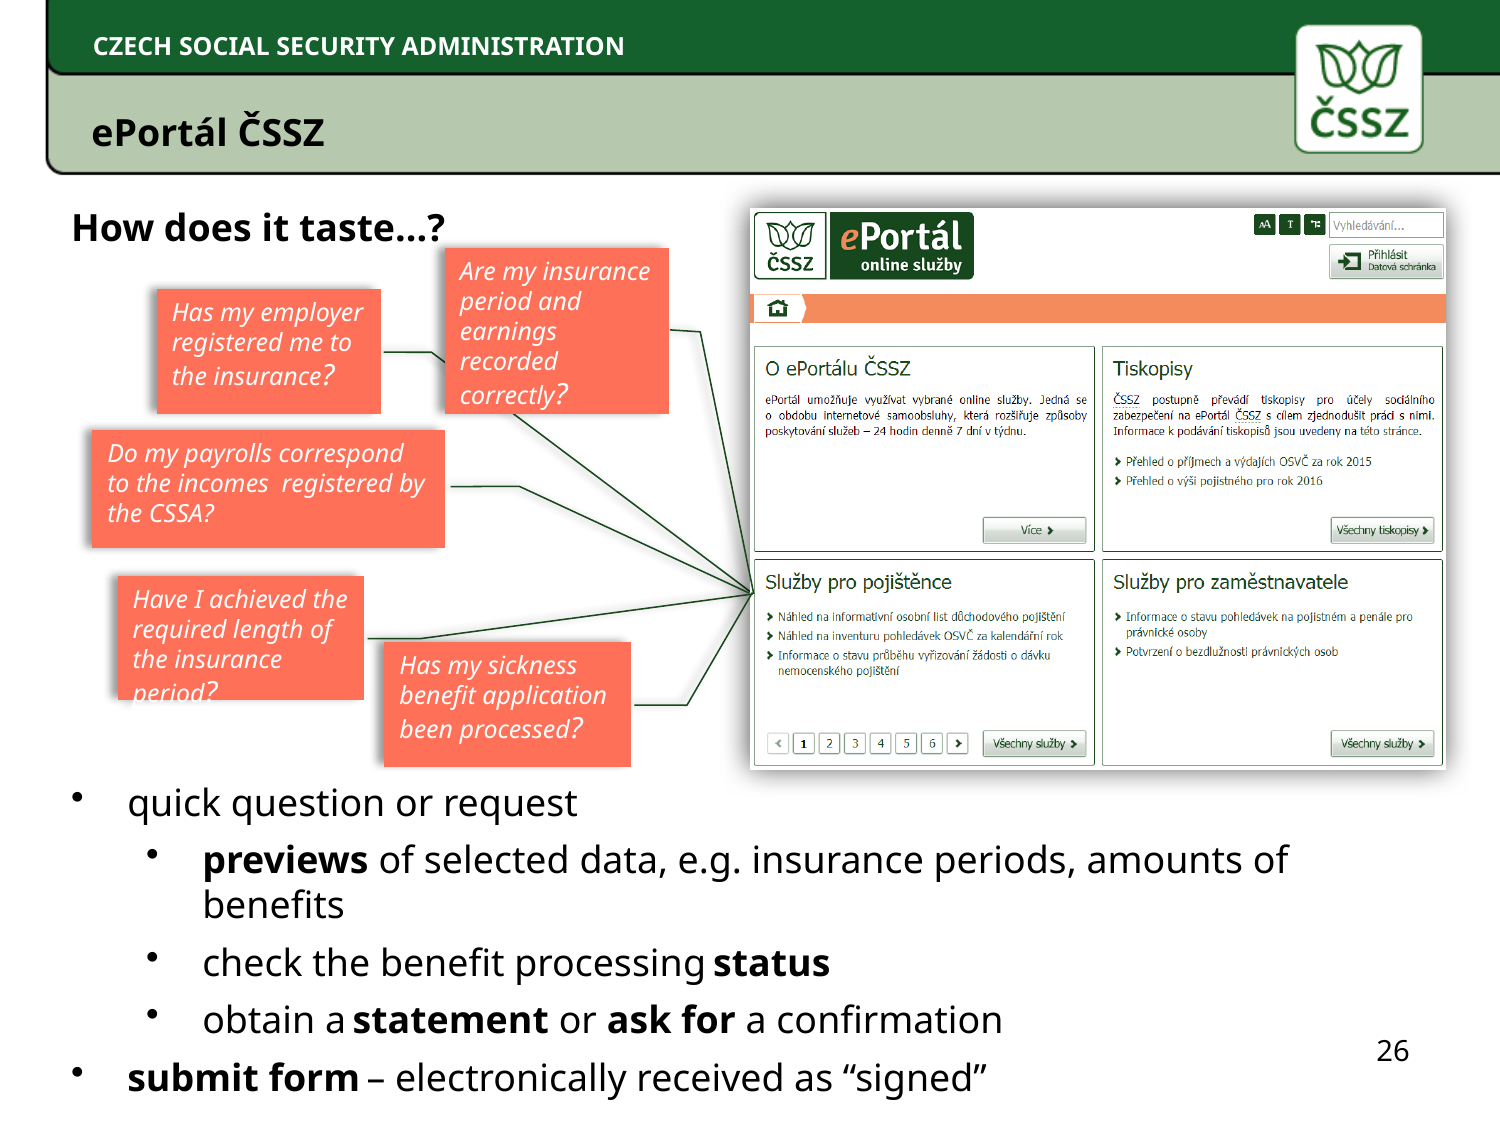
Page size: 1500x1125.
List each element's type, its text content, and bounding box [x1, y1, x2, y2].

slide_number 26 [1074, 1024, 1425, 1103]
picture [0, 0, 1500, 180]
text_box Have I achieved the required length of the insurance period? [118, 576, 364, 700]
picture [749, 207, 1446, 771]
text_box Has my sickness benefit application been processed? [384, 642, 631, 767]
text_box Has my employer registered me to the insurance? [157, 289, 381, 414]
text_box Are my insurance period and earnings recorded correctly? [445, 248, 744, 547]
text_box How does it taste...? quick question or request previews of selected data, e.g. insurance periods, amounts of benefits check the benefit processing status obtain a statement or ask for a confirmation submit form – electronically received as “signed” [56, 196, 1446, 1107]
text_box Do my payrolls correspond to the incomes registered by the CSSA? [92, 430, 445, 548]
